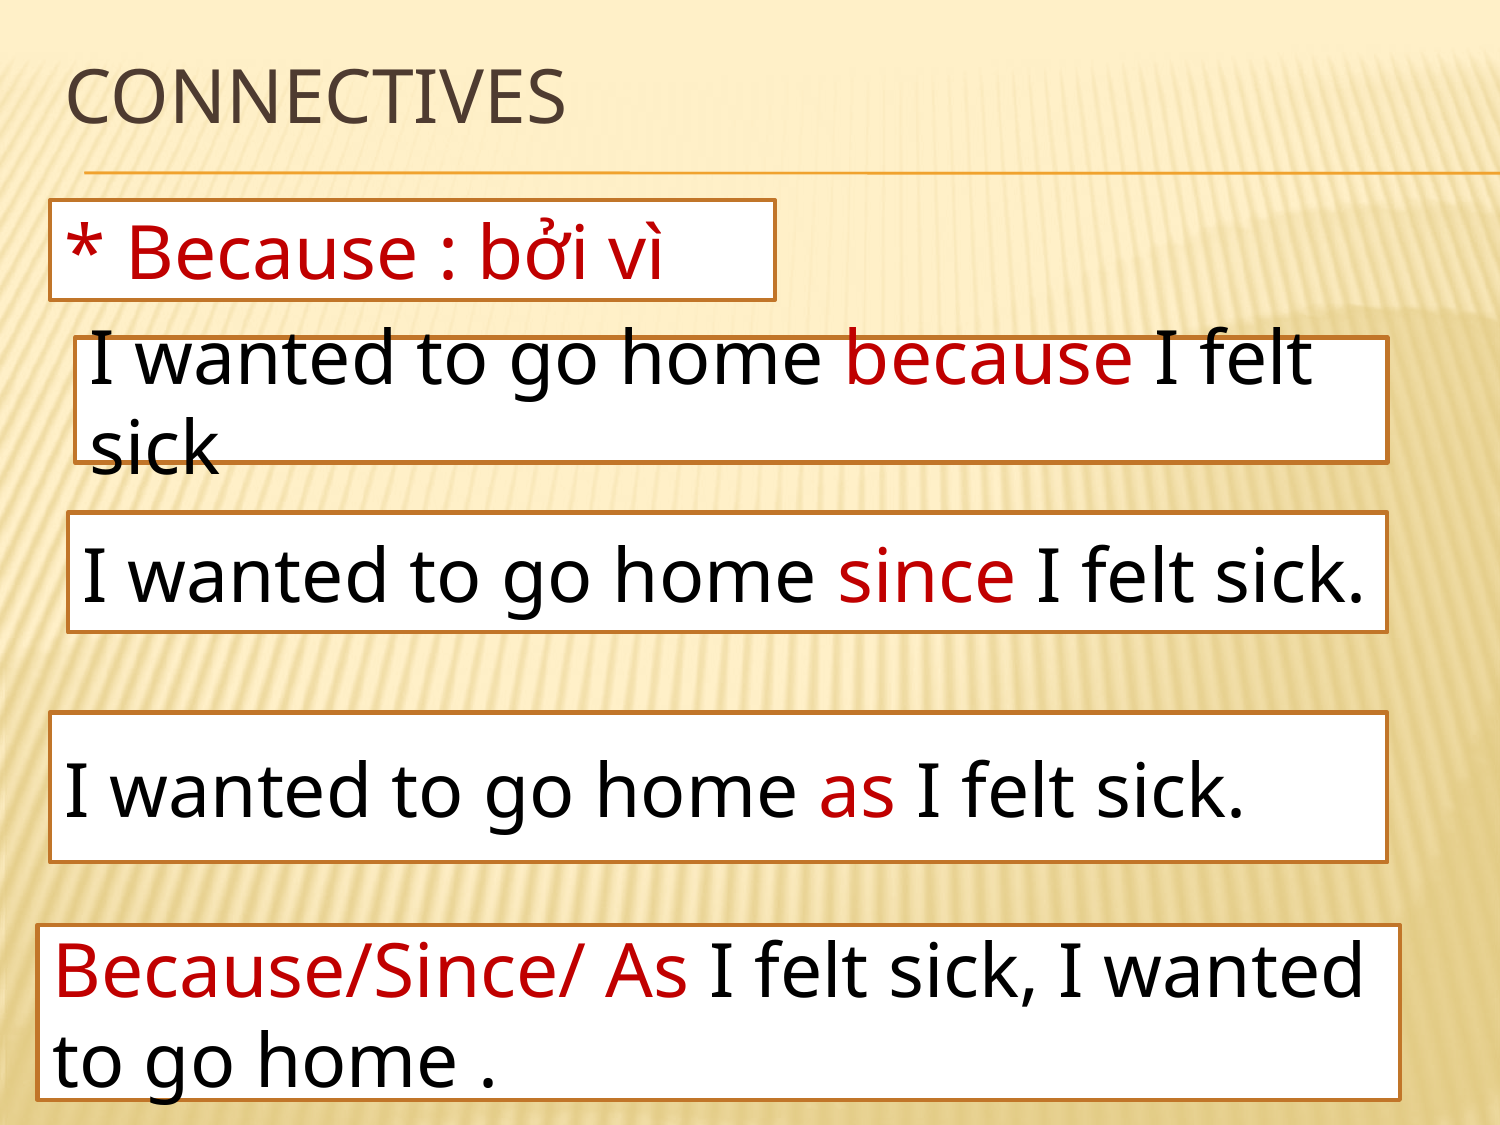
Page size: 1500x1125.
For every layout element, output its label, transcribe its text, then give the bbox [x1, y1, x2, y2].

text_box I wanted to go home because I felt sick [73, 335, 1390, 465]
text_box Because/Since/ As I felt sick, I wanted to go home . [35, 923, 1402, 1102]
title CONNECTIVES [50, 24, 1475, 163]
text_box I wanted to go home as I felt sick. [48, 710, 1389, 864]
text_box I wanted to go home since I felt sick. [66, 510, 1389, 634]
text_box * Because : bởi vì [48, 198, 777, 302]
